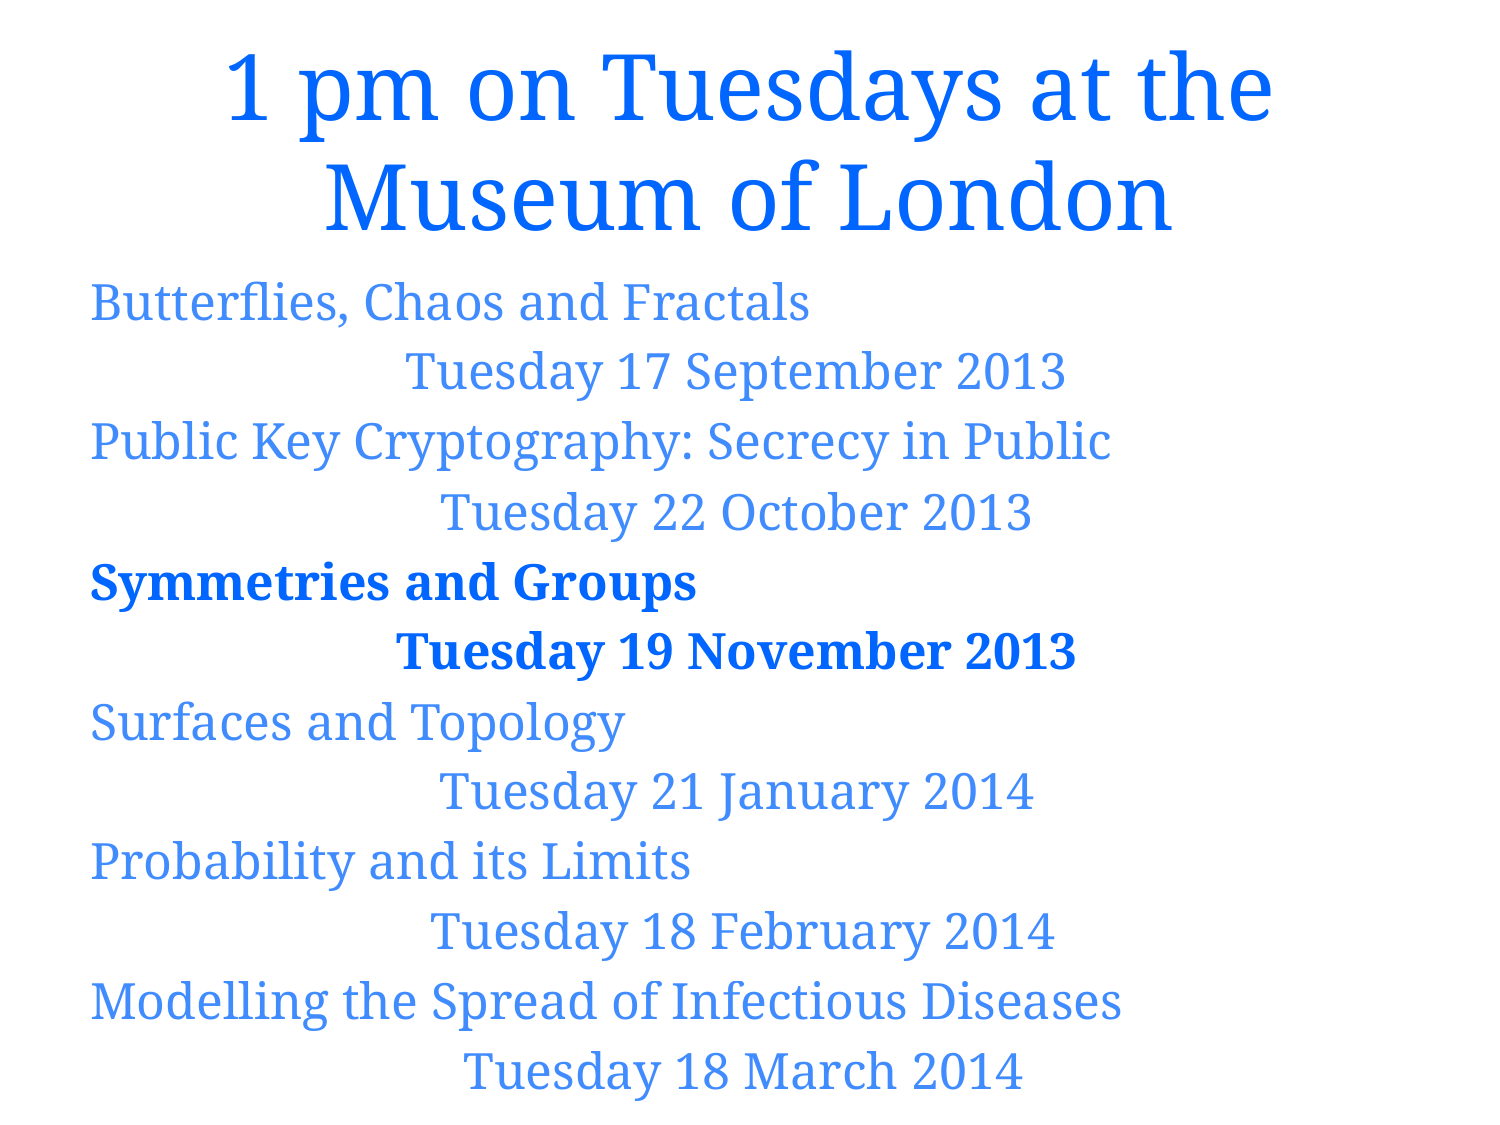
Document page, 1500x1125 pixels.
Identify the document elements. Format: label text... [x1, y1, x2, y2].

title 1 pm on Tuesdays at the Museum of London [75, 45, 1425, 233]
list Butterflies, Chaos and Fractals Tuesday 17 September 2013 Public Key Cryptography: Secrecy in Public Tuesday 22 October 2013 Symmetries and Groups Tuesday 19 November 2013 Surfaces and Topology Tuesday 21 January 2014 Probability and its Limits Tuesday 18 February 2014 Modelling the Spread of Infectious Diseases Tuesday 18 March 2014 [75, 262, 1425, 1125]
